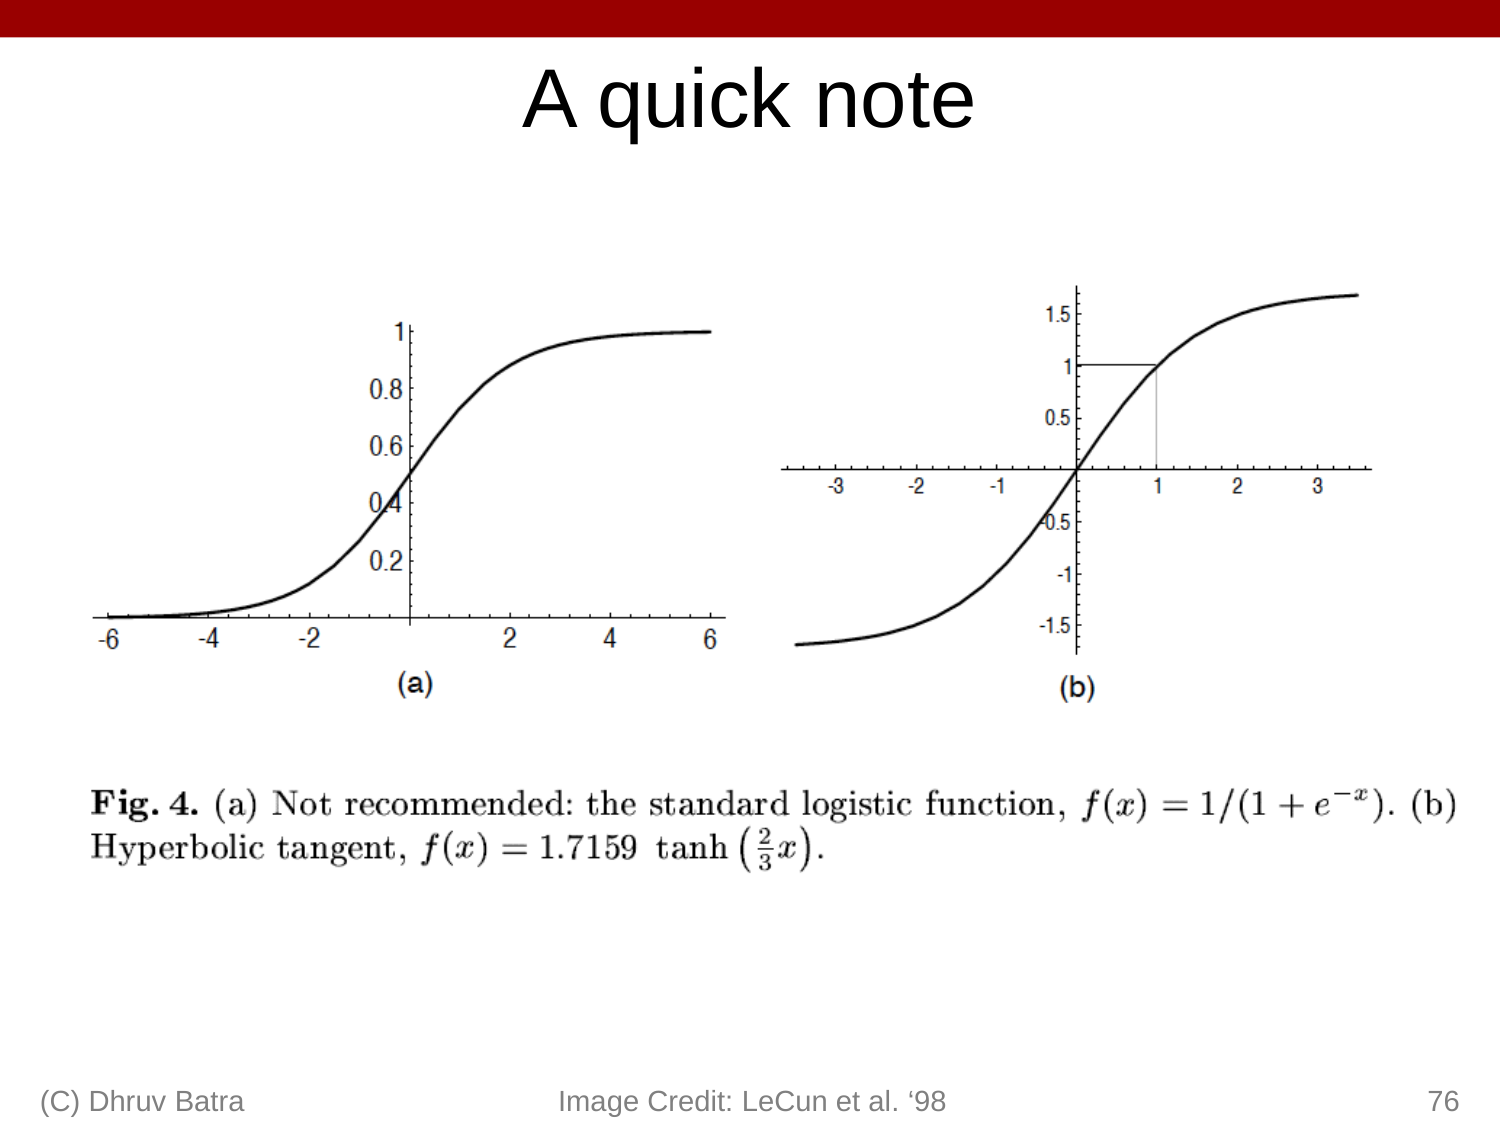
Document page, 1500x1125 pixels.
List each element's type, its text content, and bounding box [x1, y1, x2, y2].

picture [0, 216, 1500, 909]
footer (C) Dhruv Batra [24, 1049, 501, 1125]
title A quick note [112, 37, 1388, 151]
slide_number 76 [1162, 1049, 1476, 1125]
text_box Image Credit: LeCun et al. ‘98 [524, 1049, 963, 1125]
